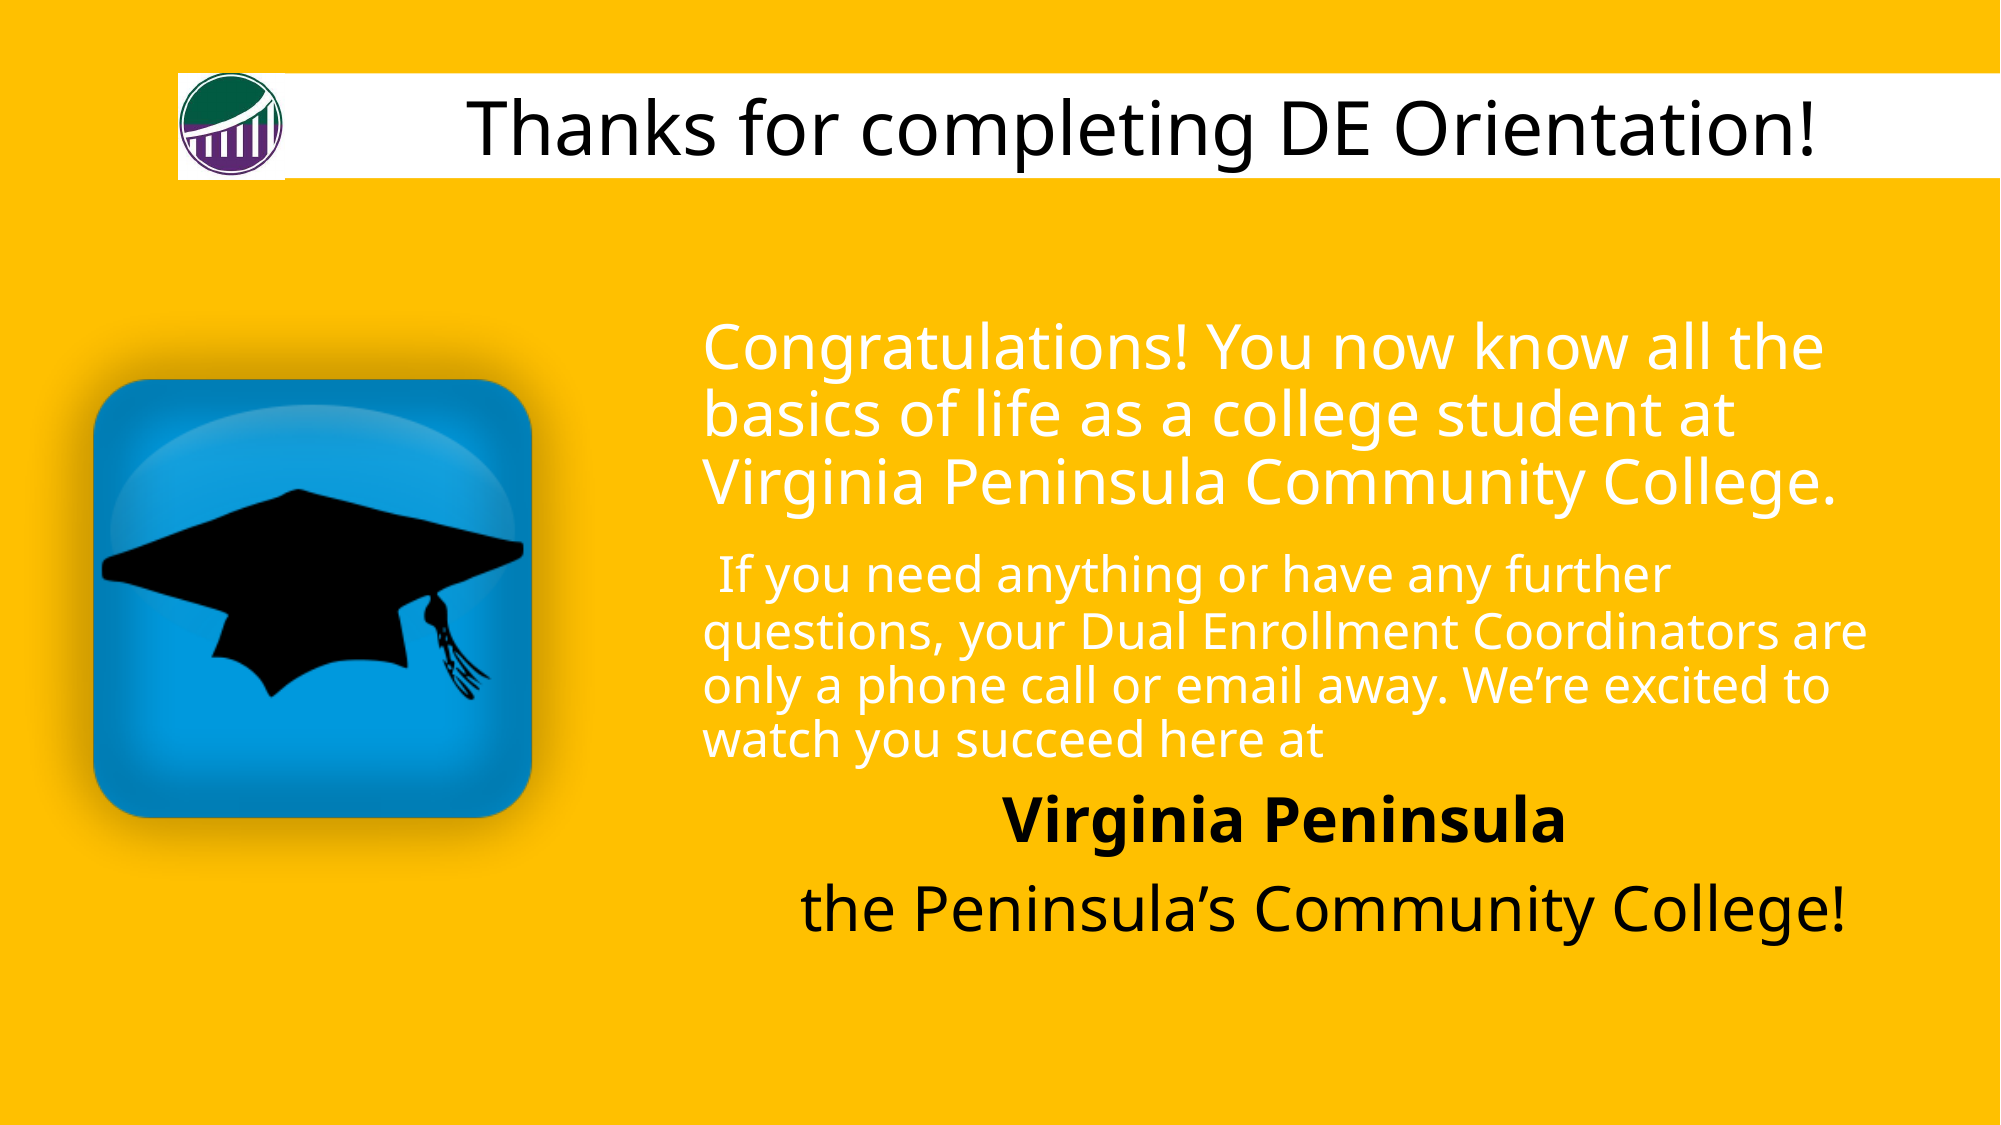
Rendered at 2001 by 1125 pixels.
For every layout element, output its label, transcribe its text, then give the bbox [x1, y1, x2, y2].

picture [18, 304, 608, 894]
picture [178, 73, 285, 180]
list Congratulations! You now know all the basics of life as a college student at Virginia Peninsula Community College. If you need anything or have any further questions, your Dual Enrollment Coordinators are only a phone call or email away. We’re excited to watch you succeed here at Virginia Peninsula the Peninsula’s Community College! [687, 308, 1942, 1016]
text_box Thanks for completing DE Orientation! [285, 73, 2000, 179]
